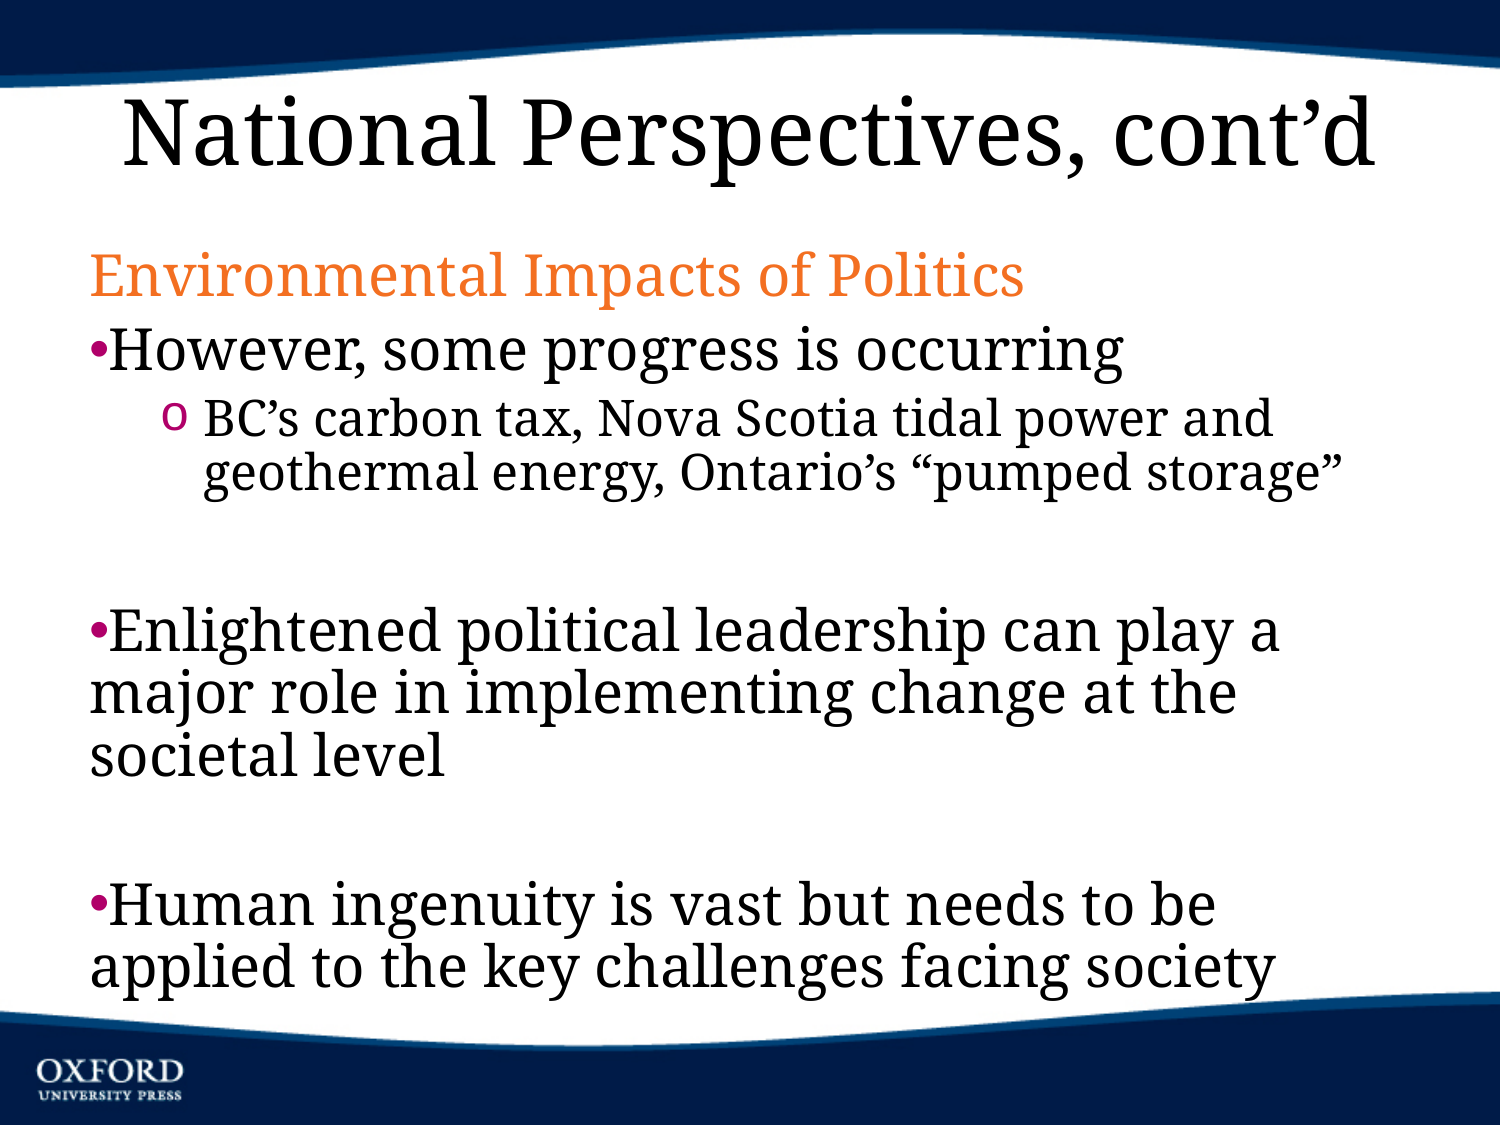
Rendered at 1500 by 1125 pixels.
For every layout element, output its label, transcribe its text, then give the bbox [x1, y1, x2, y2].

title National Perspectives, cont’d [75, 66, 1425, 238]
picture [0, 0, 1500, 1125]
list Environmental Impacts of Politics However, some progress is occurring BC’s carbon tax, Nova Scotia tidal power and geothermal energy, Ontario’s “pumped storage” Enlightened political leadership can play a major role in implementing change at the societal level Human ingenuity is vast but needs to be applied to the key challenges facing society [75, 238, 1425, 1013]
